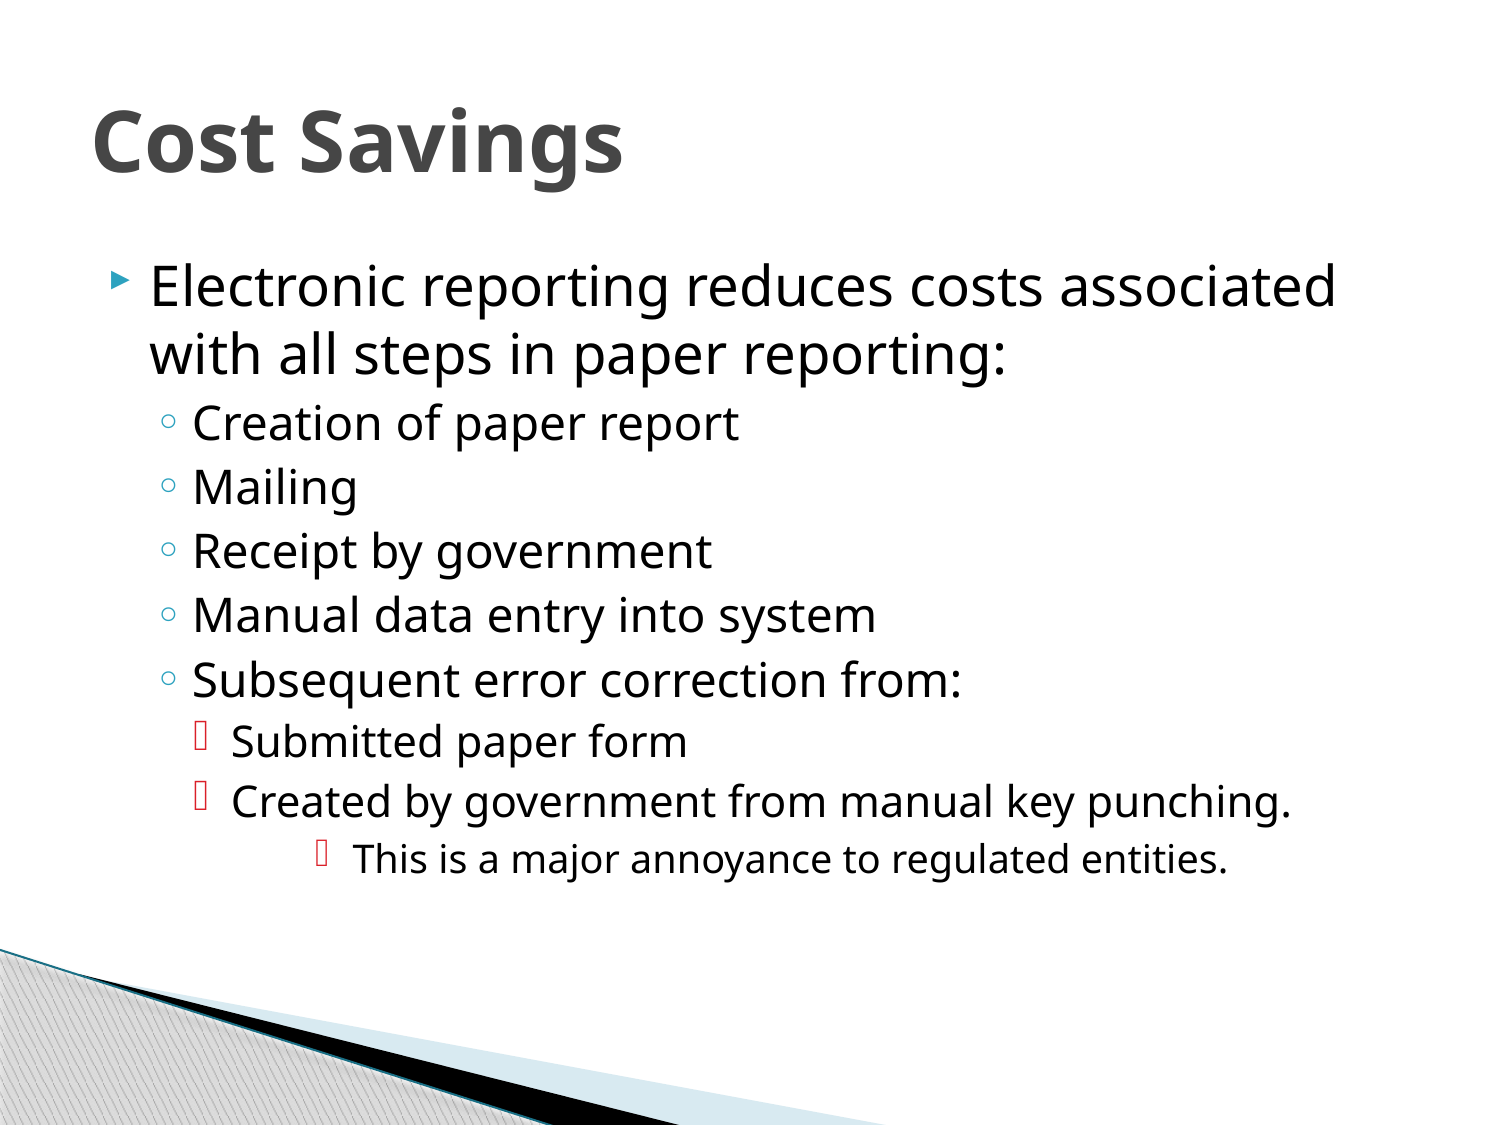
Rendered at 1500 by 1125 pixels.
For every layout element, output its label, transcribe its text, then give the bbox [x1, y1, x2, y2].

list Electronic reporting reduces costs associated with all steps in paper reporting: Creation of paper report Mailing Receipt by government Manual data entry into system Subsequent error correction from: Submitted paper form Created by government from manual key punching. This is a major annoyance to regulated entities. [74, 242, 1426, 986]
title Cost Savings [75, 45, 1425, 233]
